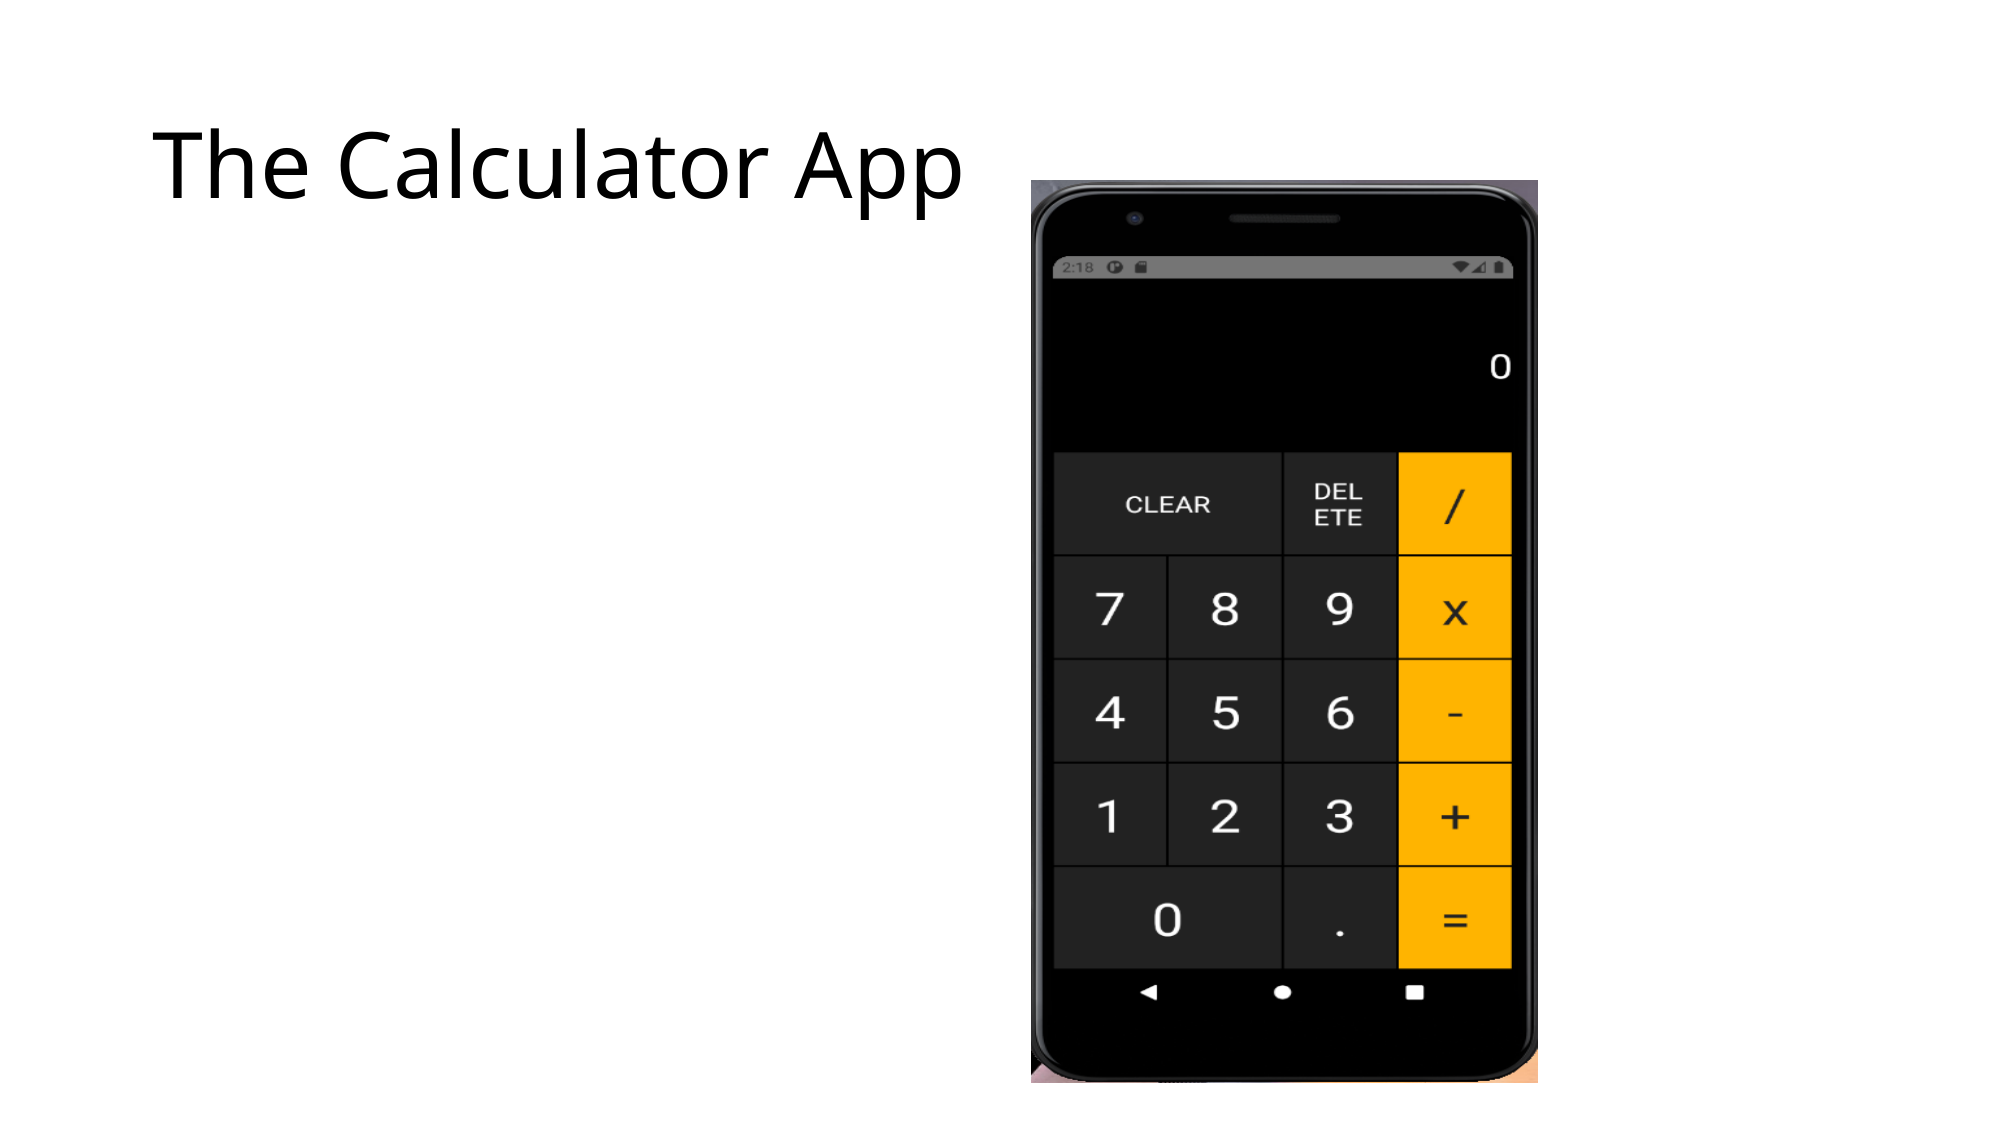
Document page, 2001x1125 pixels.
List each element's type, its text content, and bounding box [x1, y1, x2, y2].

picture [1031, 180, 1539, 1083]
title The Calculator App [137, 59, 1863, 278]
